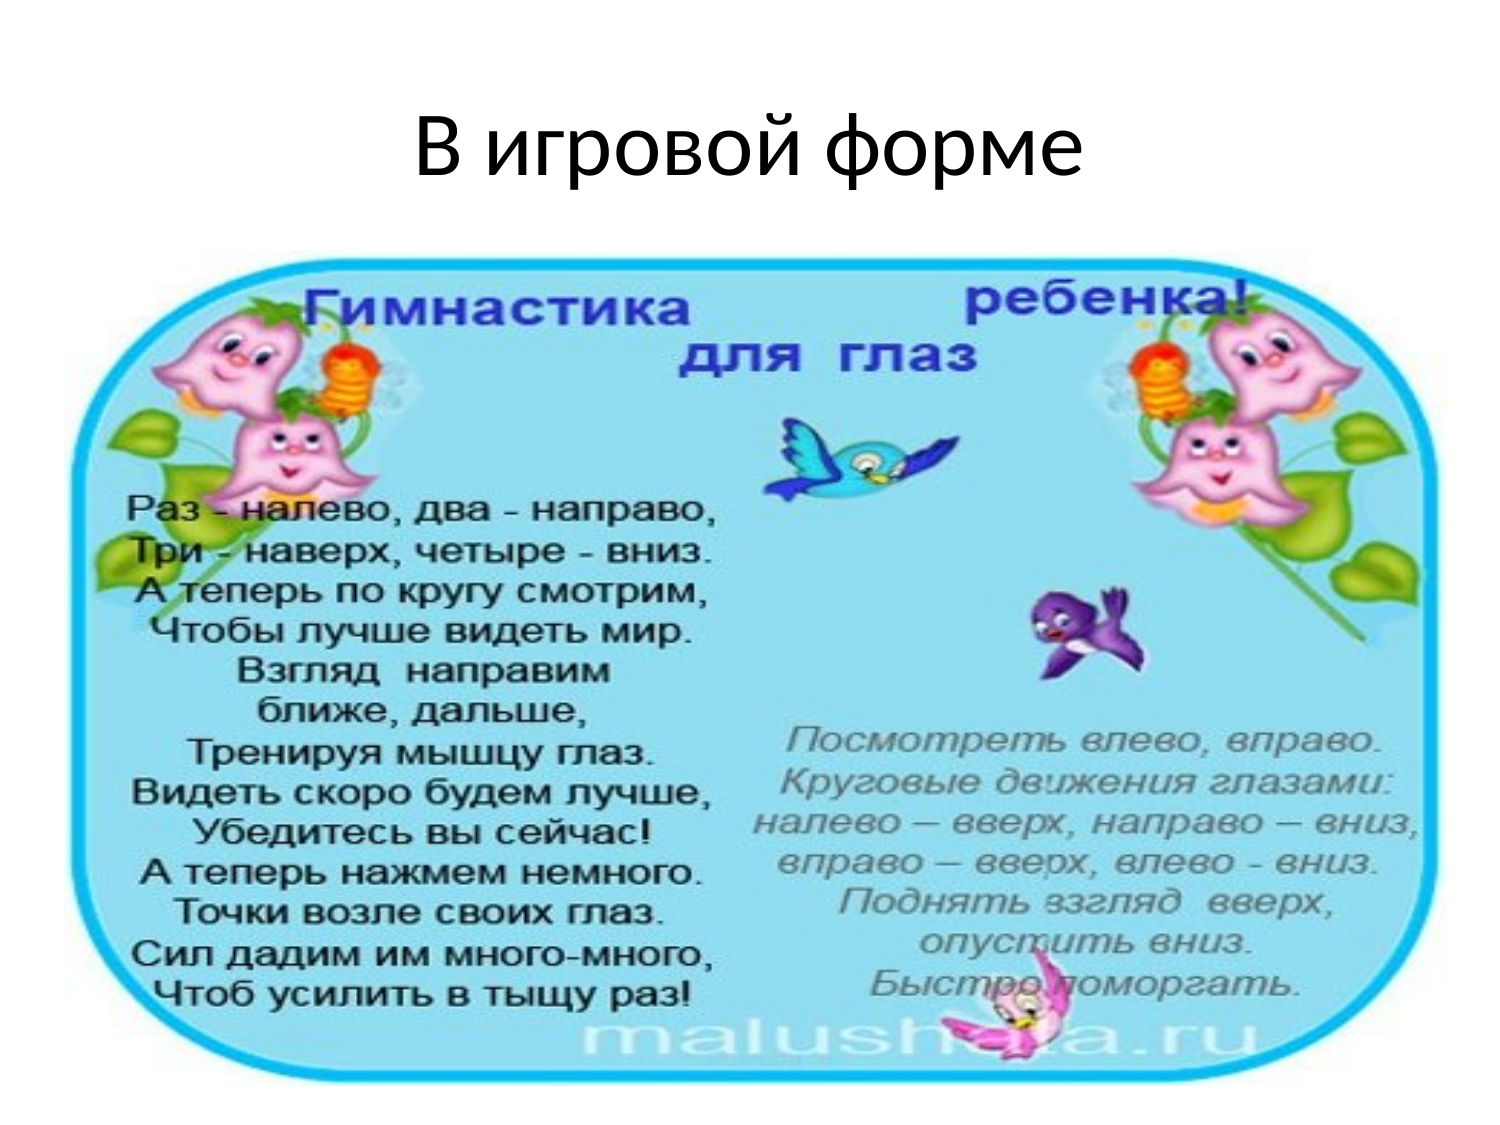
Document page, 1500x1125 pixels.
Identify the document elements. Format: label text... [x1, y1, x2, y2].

title В игровой форме [75, 45, 1425, 233]
picture [64, 250, 1448, 1086]
